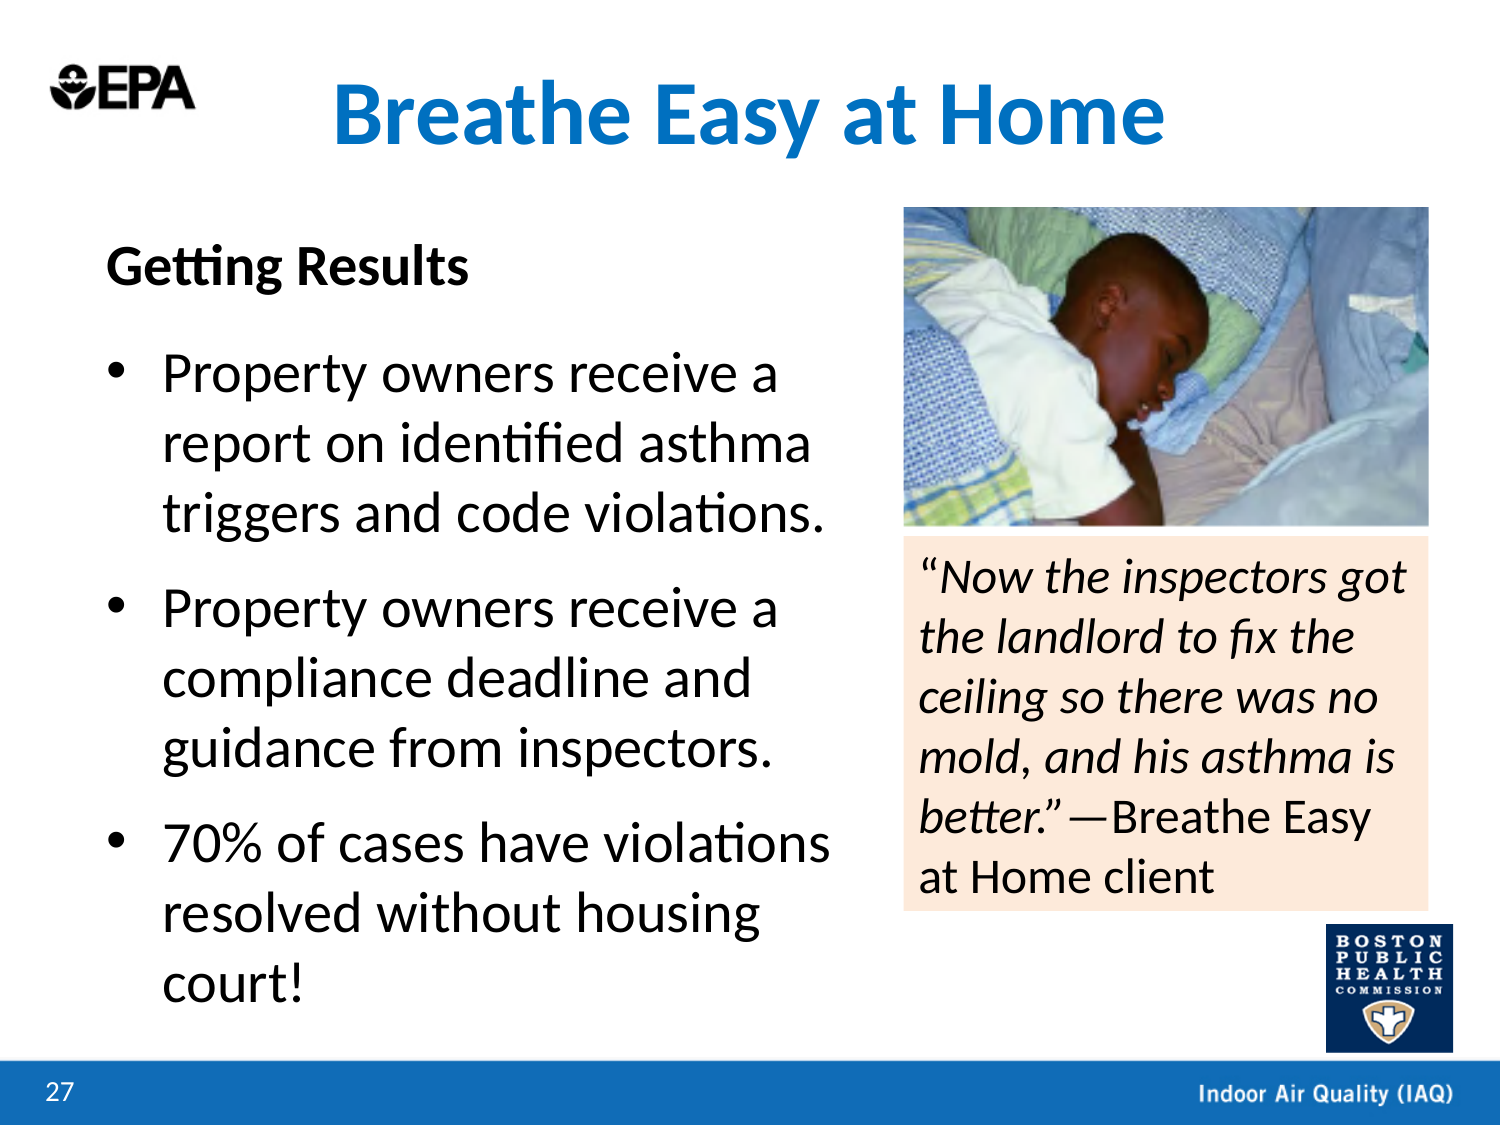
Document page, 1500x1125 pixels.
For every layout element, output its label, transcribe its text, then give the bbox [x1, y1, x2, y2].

text_box Breathe Easy at Home [74, 45, 1425, 233]
picture [0, 16, 1500, 1125]
list Getting Results Property owners receive a report on identified asthma triggers and code violations. Property owners receive a compliance deadline and guidance from inspectors. 70% of cases have violations resolved without housing court! [90, 233, 888, 1031]
text_box “Now the inspectors got the landlord to fix the ceiling so there was no mold, and his asthma is better.”—Breathe Easy at Home client [903, 536, 1429, 911]
